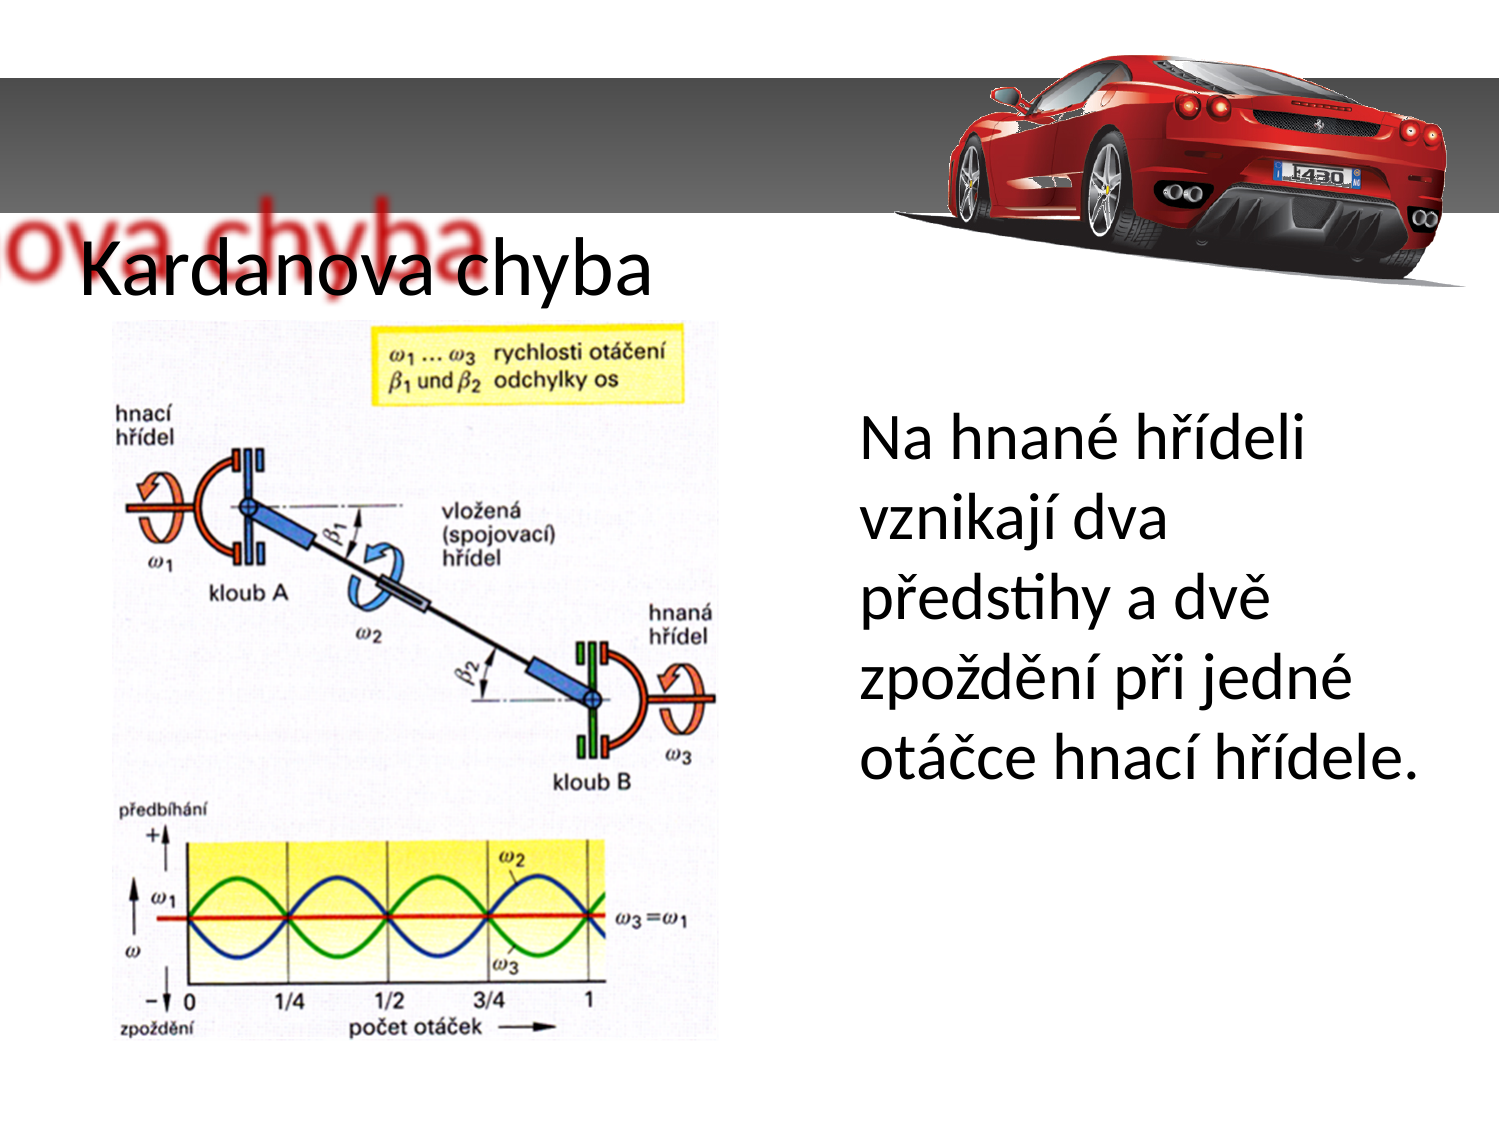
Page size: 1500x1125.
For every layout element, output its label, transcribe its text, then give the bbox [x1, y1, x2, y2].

list Na hnané hřídeli vznikají dva předstihy a dvě zpoždění při jedné otáčce hnací hřídele. [844, 385, 1447, 1005]
picture [884, 42, 1483, 291]
picture [111, 320, 720, 1042]
text_box Kardanova chyba [64, 204, 948, 320]
